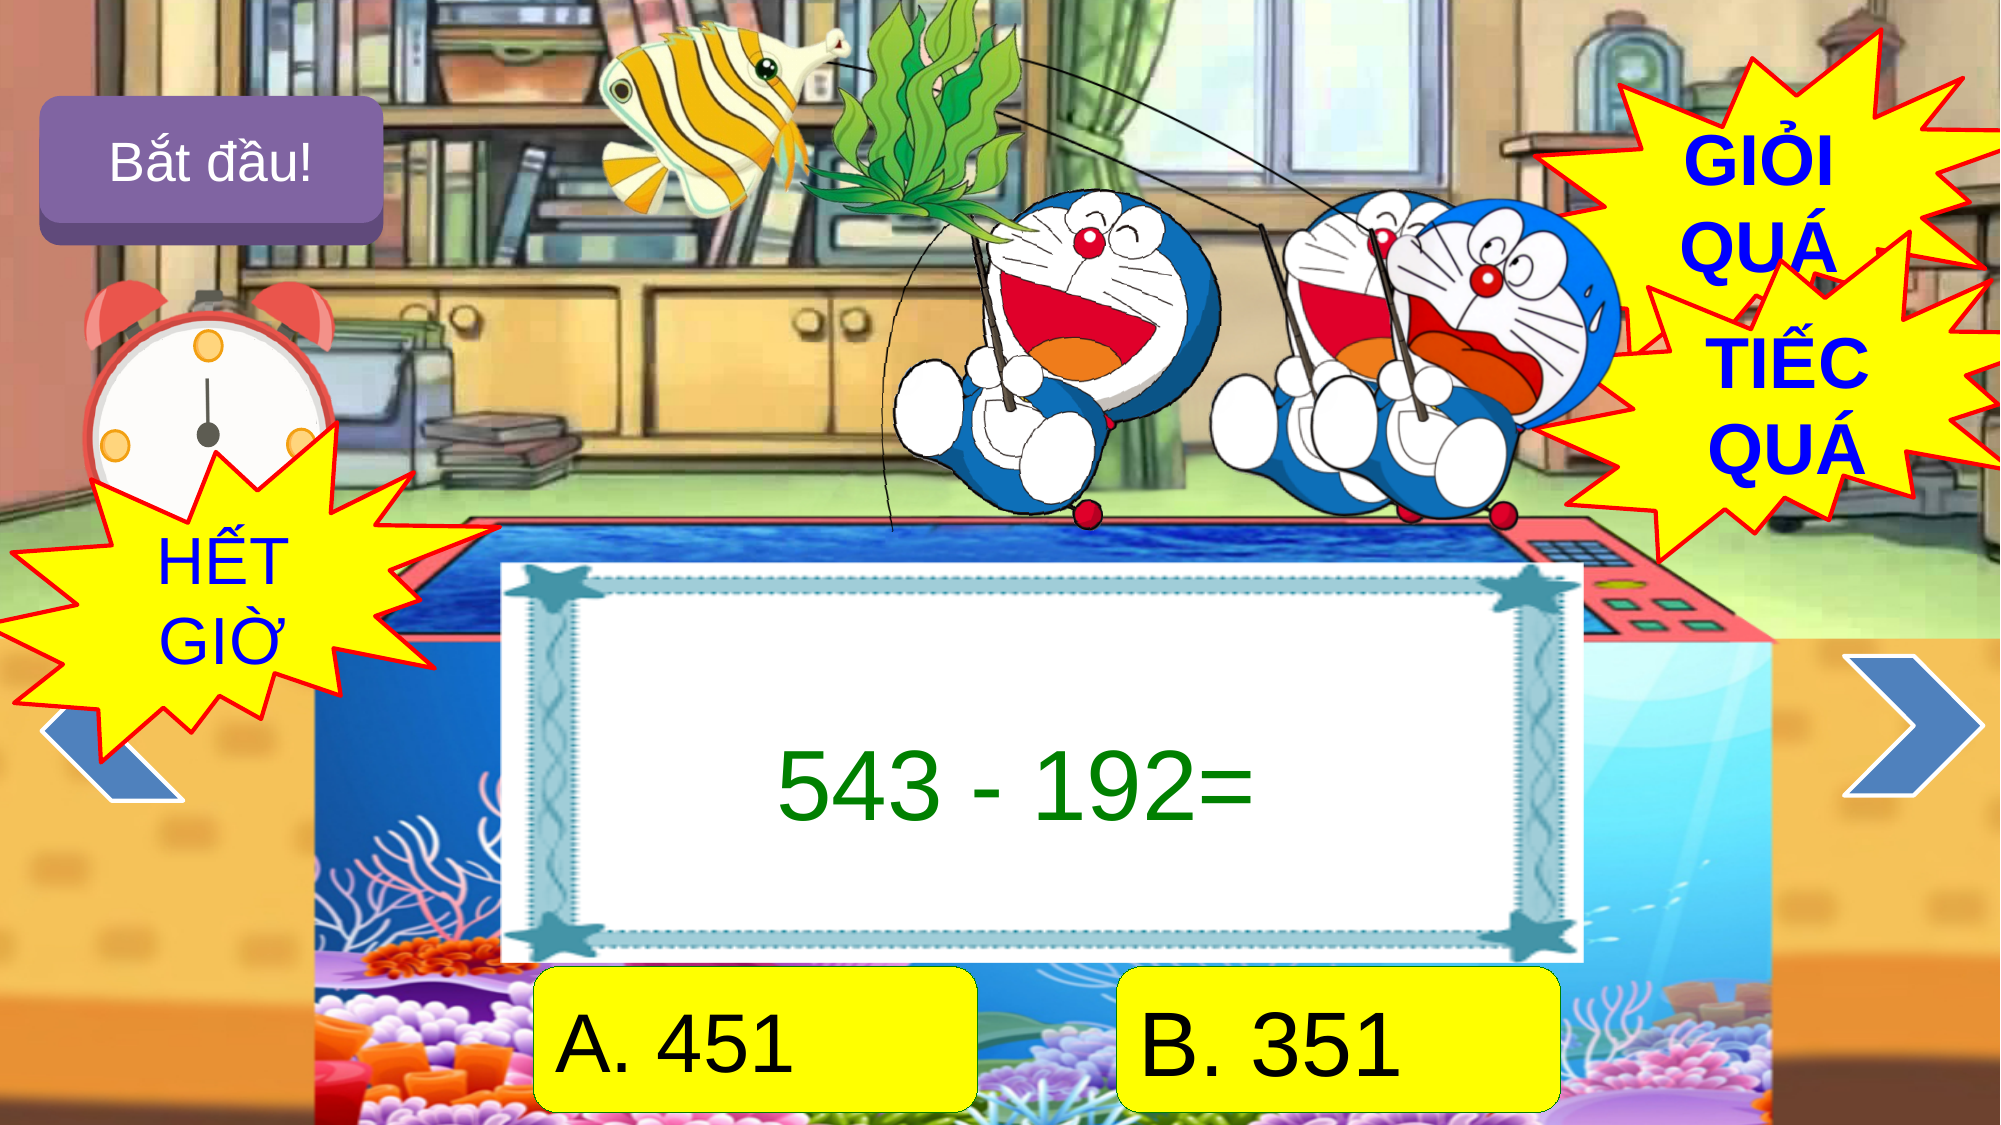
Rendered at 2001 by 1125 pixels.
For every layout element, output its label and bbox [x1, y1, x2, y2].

text_box [39, 95, 384, 246]
text_box [285, 427, 317, 462]
text_box [192, 506, 224, 541]
text_box [192, 328, 224, 363]
text_box [99, 428, 131, 463]
picture [0, 0, 2000, 1125]
